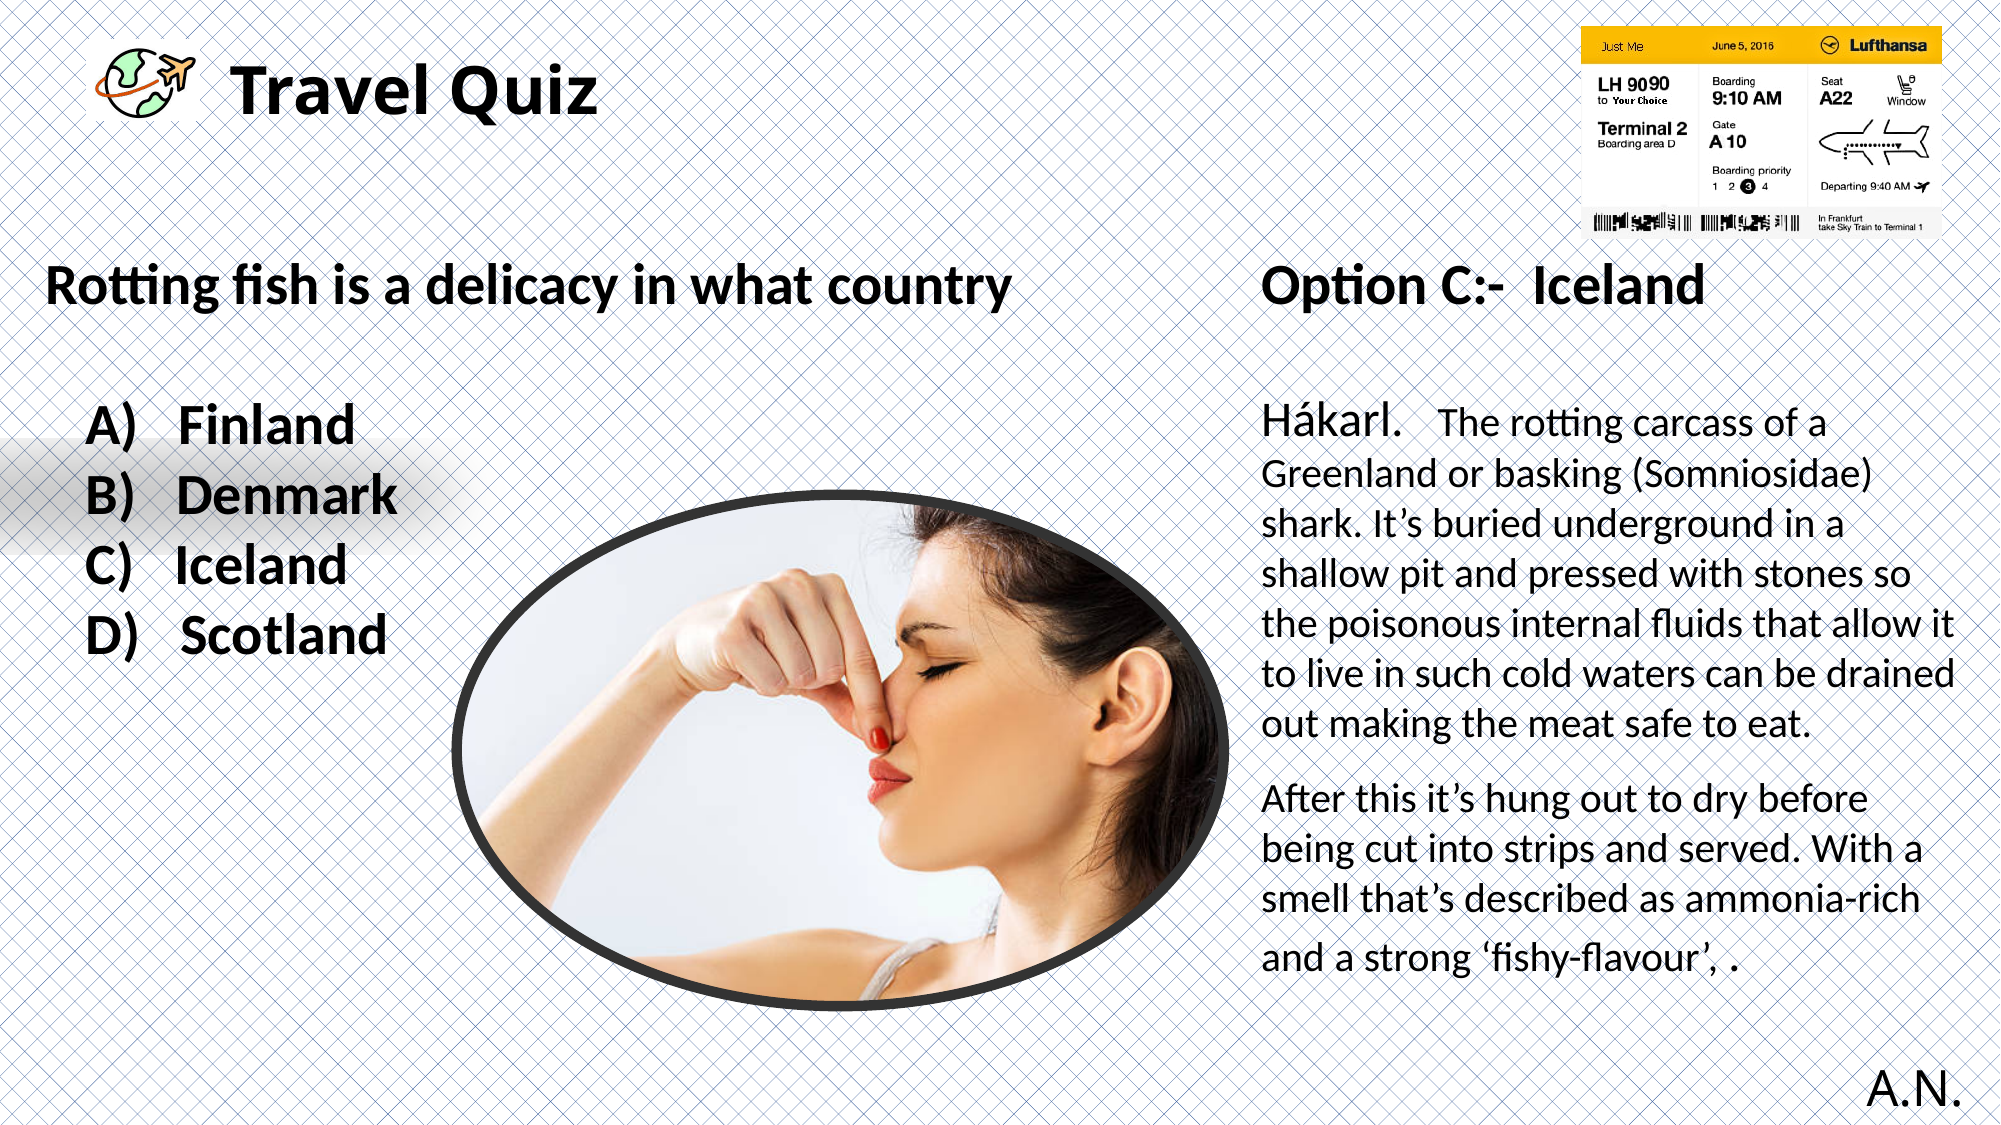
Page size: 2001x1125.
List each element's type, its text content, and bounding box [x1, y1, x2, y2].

text_box Option C:- Iceland Hákarl. The rotting carcass of a Greenland or basking (Somniosidae) shark. It’s buried underground in a shallow pit and pressed with stones so the poisonous internal fluids that allow it to live in such cold waters can be drained out making the meat safe to eat. After this it’s hung out to dry before being cut into strips and served. With a smell that’s described as ammonia-rich and a strong ‘fishy-flavour’, . [1246, 238, 1984, 989]
text_box Travel Quiz [184, 58, 645, 137]
picture [86, 39, 200, 121]
text_box Rotting fish is a delicacy in what country A) Finland B) Denmark C) Iceland D) Scotland [31, 238, 1059, 494]
text_box A.N. [1851, 1049, 1979, 1124]
picture [456, 494, 1224, 1007]
picture [1580, 26, 1942, 239]
text_box Rotting fish is a delicacy in what country A) Finland B) Denmark C) Iceland D) Scotland [31, 534, 456, 674]
